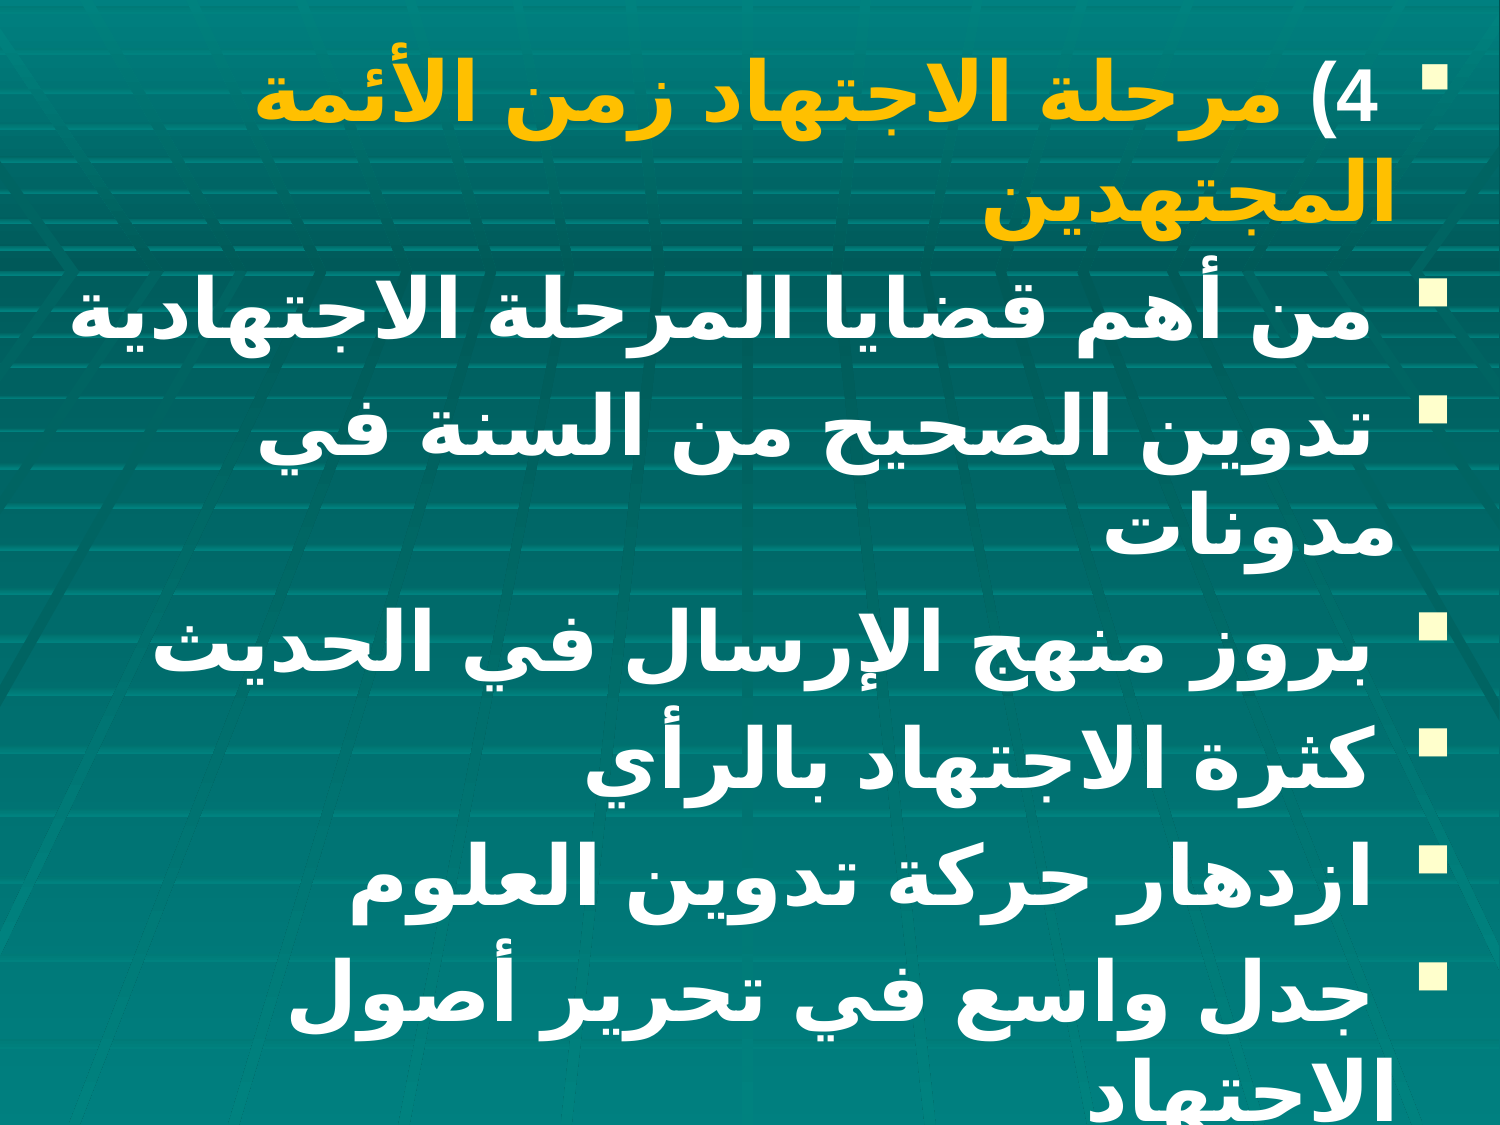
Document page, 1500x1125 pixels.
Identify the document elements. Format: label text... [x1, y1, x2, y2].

list 4) مرحلة الاجتهاد زمن الأئمة المجتهدين من أهم قضايا المرحلة الاجتهادية تدوين الصحيح من السنة في مدونات بروز منهج الإرسال في الحديث كثرة الاجتهاد بالرأي ازدهار حركة تدوين العلوم جدل واسع في تحرير أصول الاجتهاد [29, 30, 1471, 1095]
